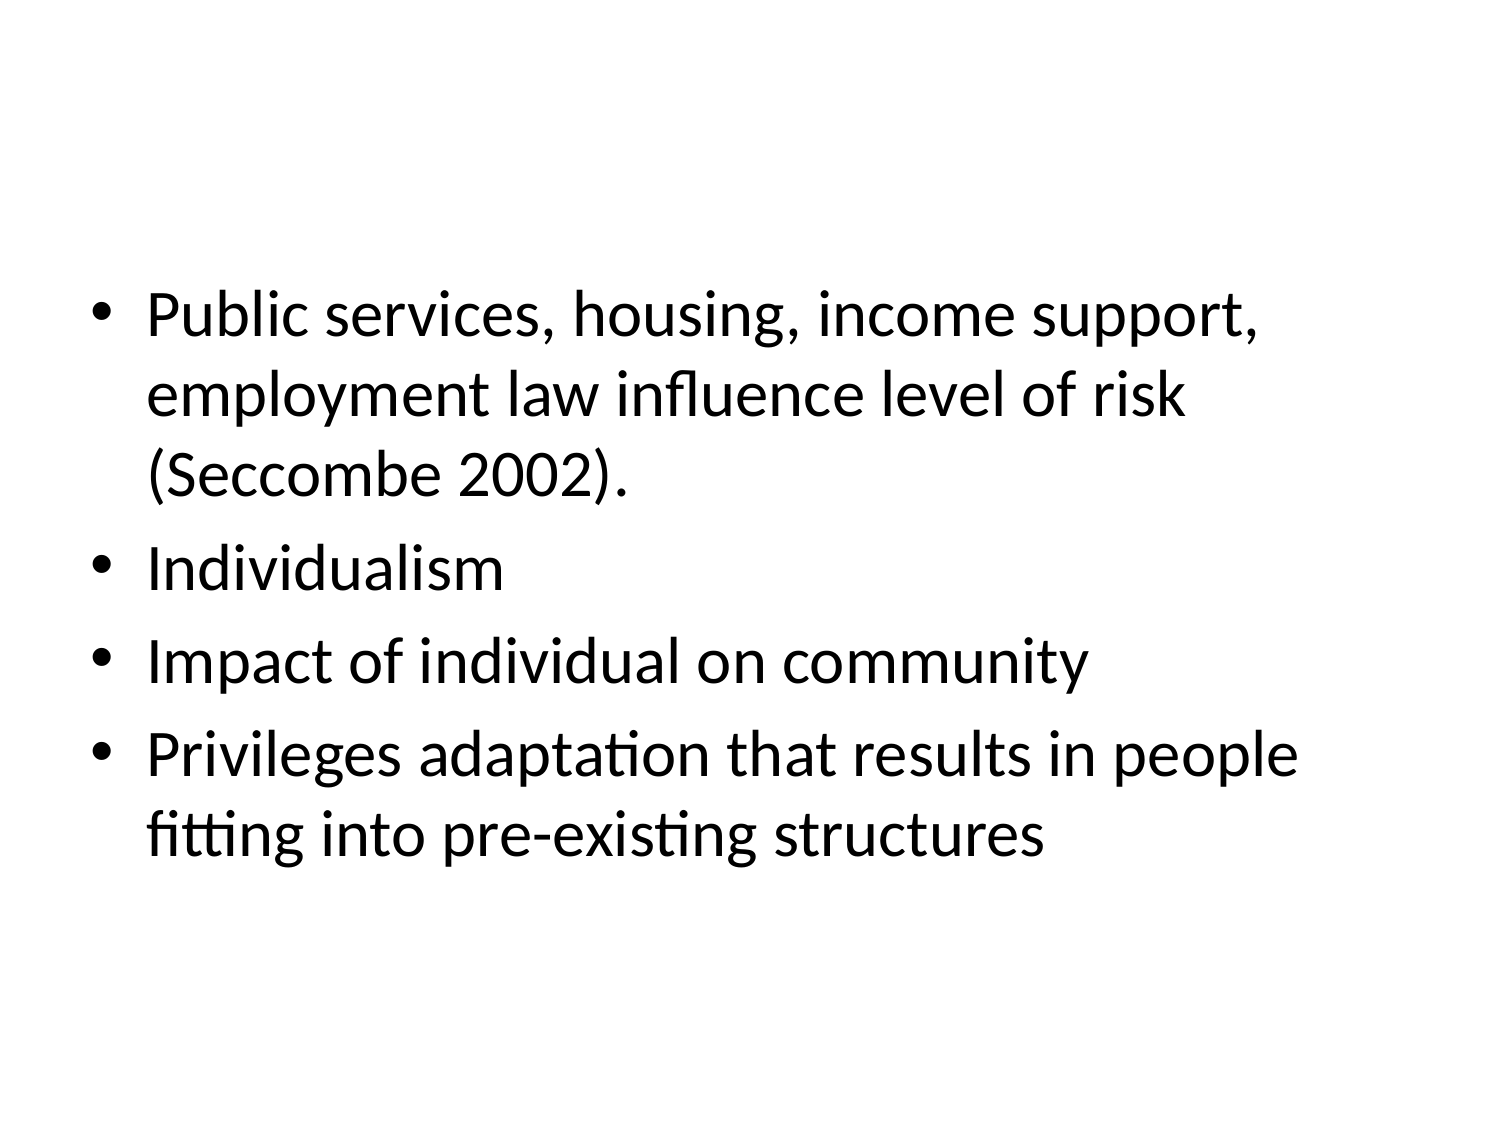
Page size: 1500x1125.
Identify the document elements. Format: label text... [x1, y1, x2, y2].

list Public services, housing, income support, employment law influence level of risk (Seccombe 2002). Individualism Impact of individual on community Privileges adaptation that results in people fitting into pre-existing structures [75, 262, 1425, 1005]
